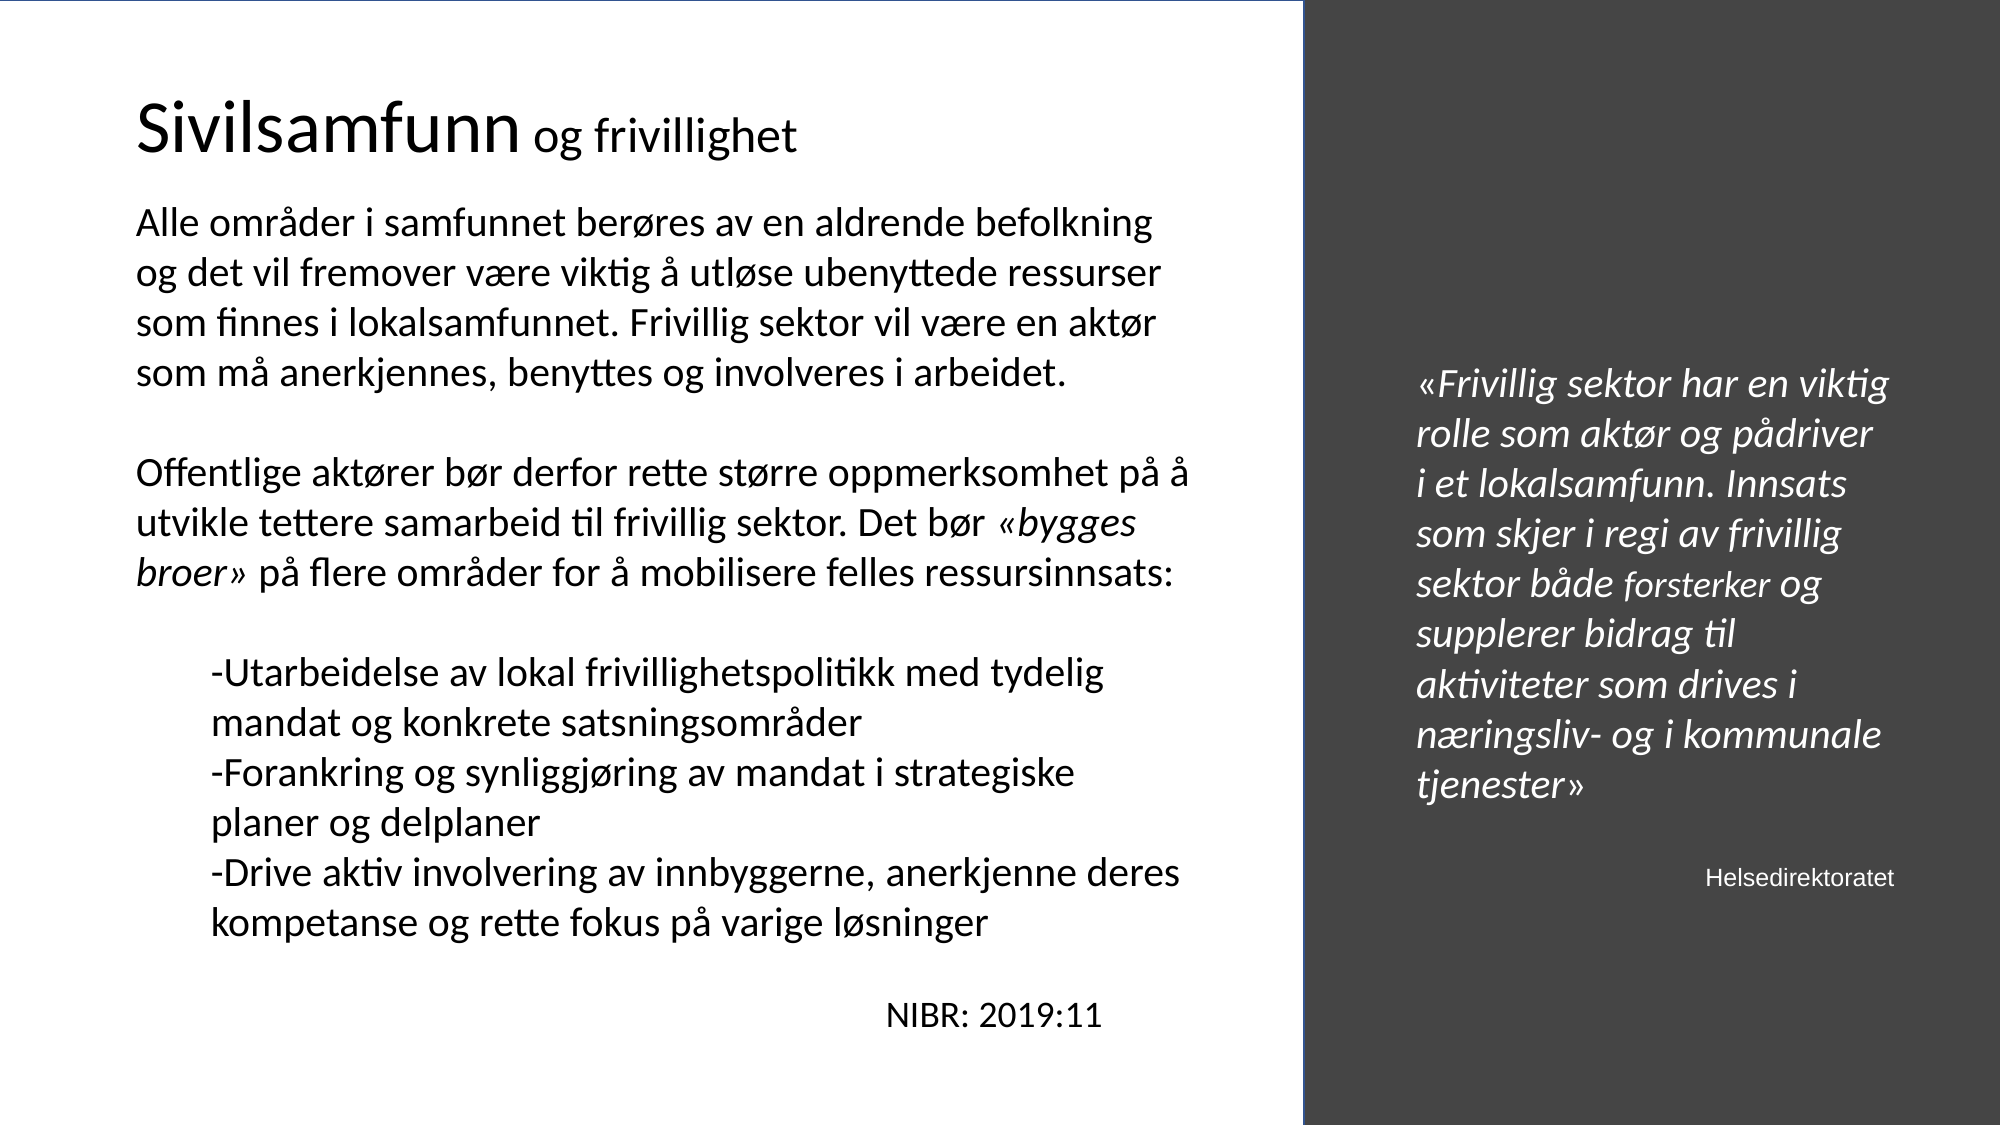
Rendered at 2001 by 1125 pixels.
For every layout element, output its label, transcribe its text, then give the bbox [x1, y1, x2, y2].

text_box Helsedirektoratet [1690, 846, 1930, 907]
text_box «Frivillig sektor har en viktig rolle som aktør og pådriver i et lokalsamfunn. Innsats som skjer i regi av frivillig sektor både forsterker og supplerer bidrag til aktiviteter som drives i næringsliv- og i kommunale tjenester» [1401, 348, 1913, 814]
text_box [0, 0, 1305, 1125]
text_box Sivilsamfunn og frivillighet [121, 70, 1236, 176]
text_box Alle områder i samfunnet berøres av en aldrende befolkning og det vil fremover være viktig å utløse ubenyttede ressurser som finnes i lokalsamfunnet. Frivillig sektor vil være en aktør som må anerkjennes, benyttes og involveres i arbeidet. Offentlige aktører bør derfor rette større oppmerksomhet på å utvikle tettere samarbeid til frivillig sektor. Det bør «bygges broer» på flere områder for å mobilisere felles ressursinnsats: -Utarbeidelse av lokal frivillighetspolitikk med tydelig mandat og konkrete satsningsområder -Forankring og synliggjøring av mandat i strategiske planer og delplaner -Drive aktiv involvering av innbyggerne, anerkjenne deres kompetanse og rette fokus på varige løsninger NIBR: 2019:11 [121, 186, 1209, 1042]
